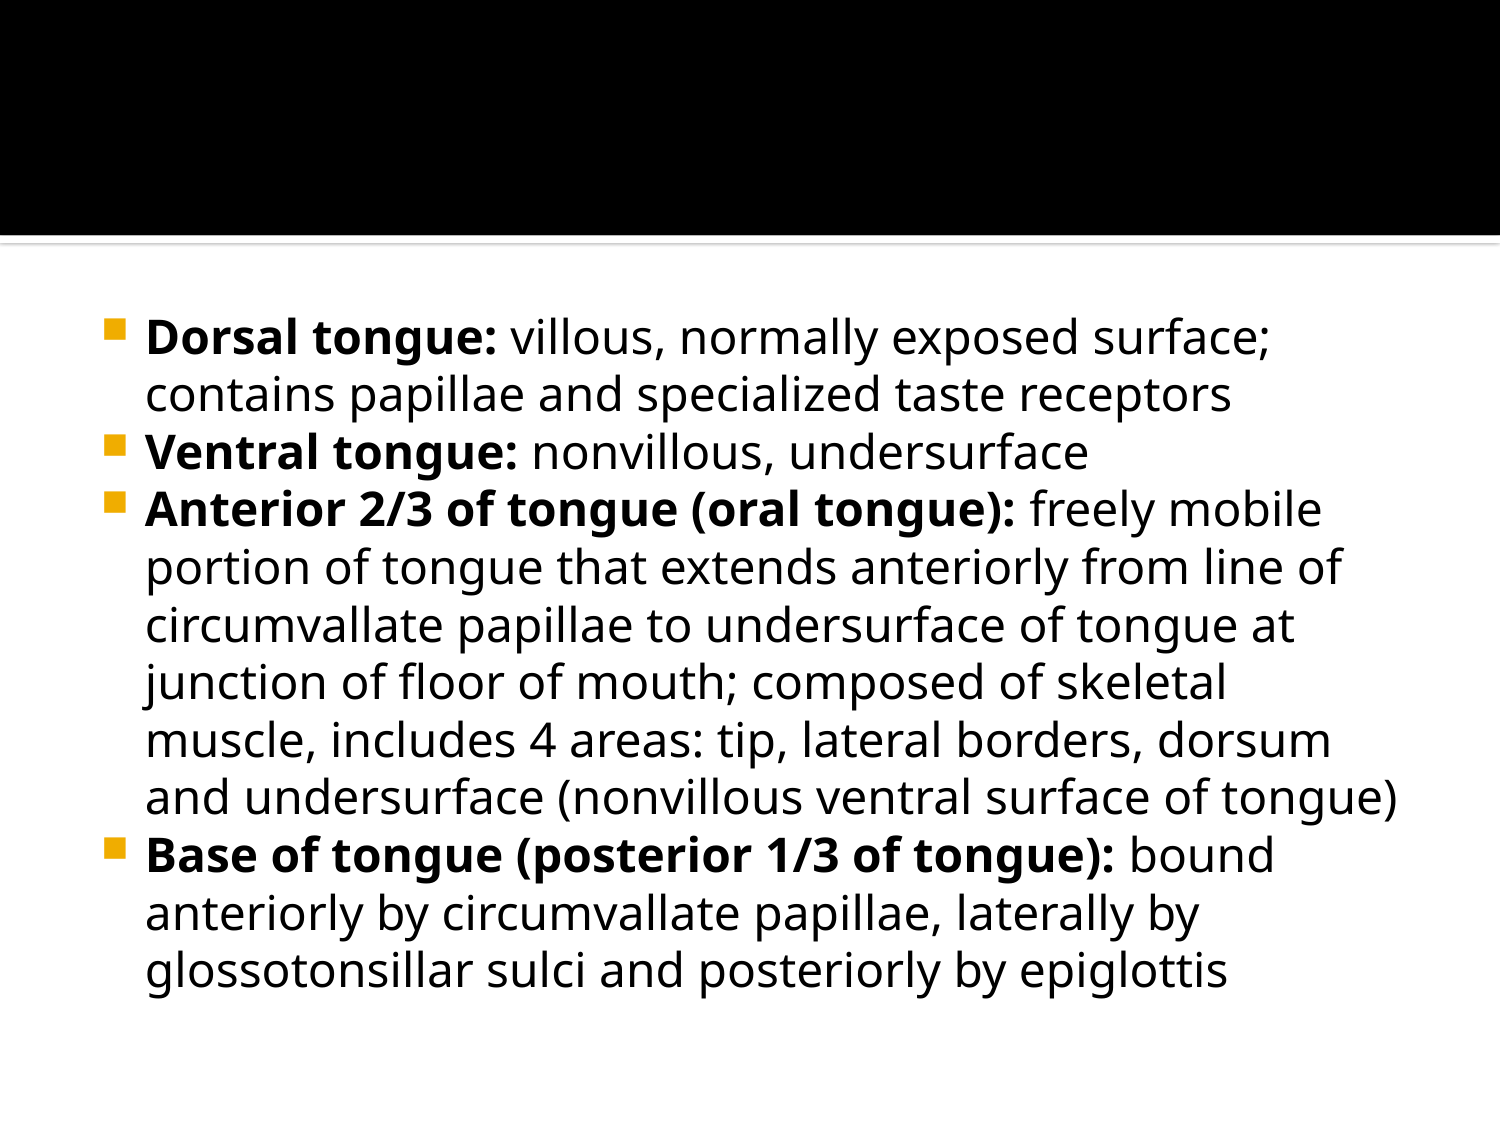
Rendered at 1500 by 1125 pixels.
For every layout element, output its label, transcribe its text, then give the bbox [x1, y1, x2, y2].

list Dorsal tongue: villous, normally exposed surface; contains papillae and specialized taste receptors Ventral tongue: nonvillous, undersurface Anterior 2/3 of tongue (oral tongue): freely mobile portion of tongue that extends anteriorly from line of circumvallate papillae to undersurface of tongue at junction of floor of mouth; composed of skeletal muscle, includes 4 areas: tip, lateral borders, dorsum and undersurface (nonvillous ventral surface of tongue) Base of tongue (posterior 1/3 of tongue): bound anteriorly by circumvallate papillae, laterally by glossotonsillar sulci and posteriorly by epiglottis [75, 291, 1425, 1050]
